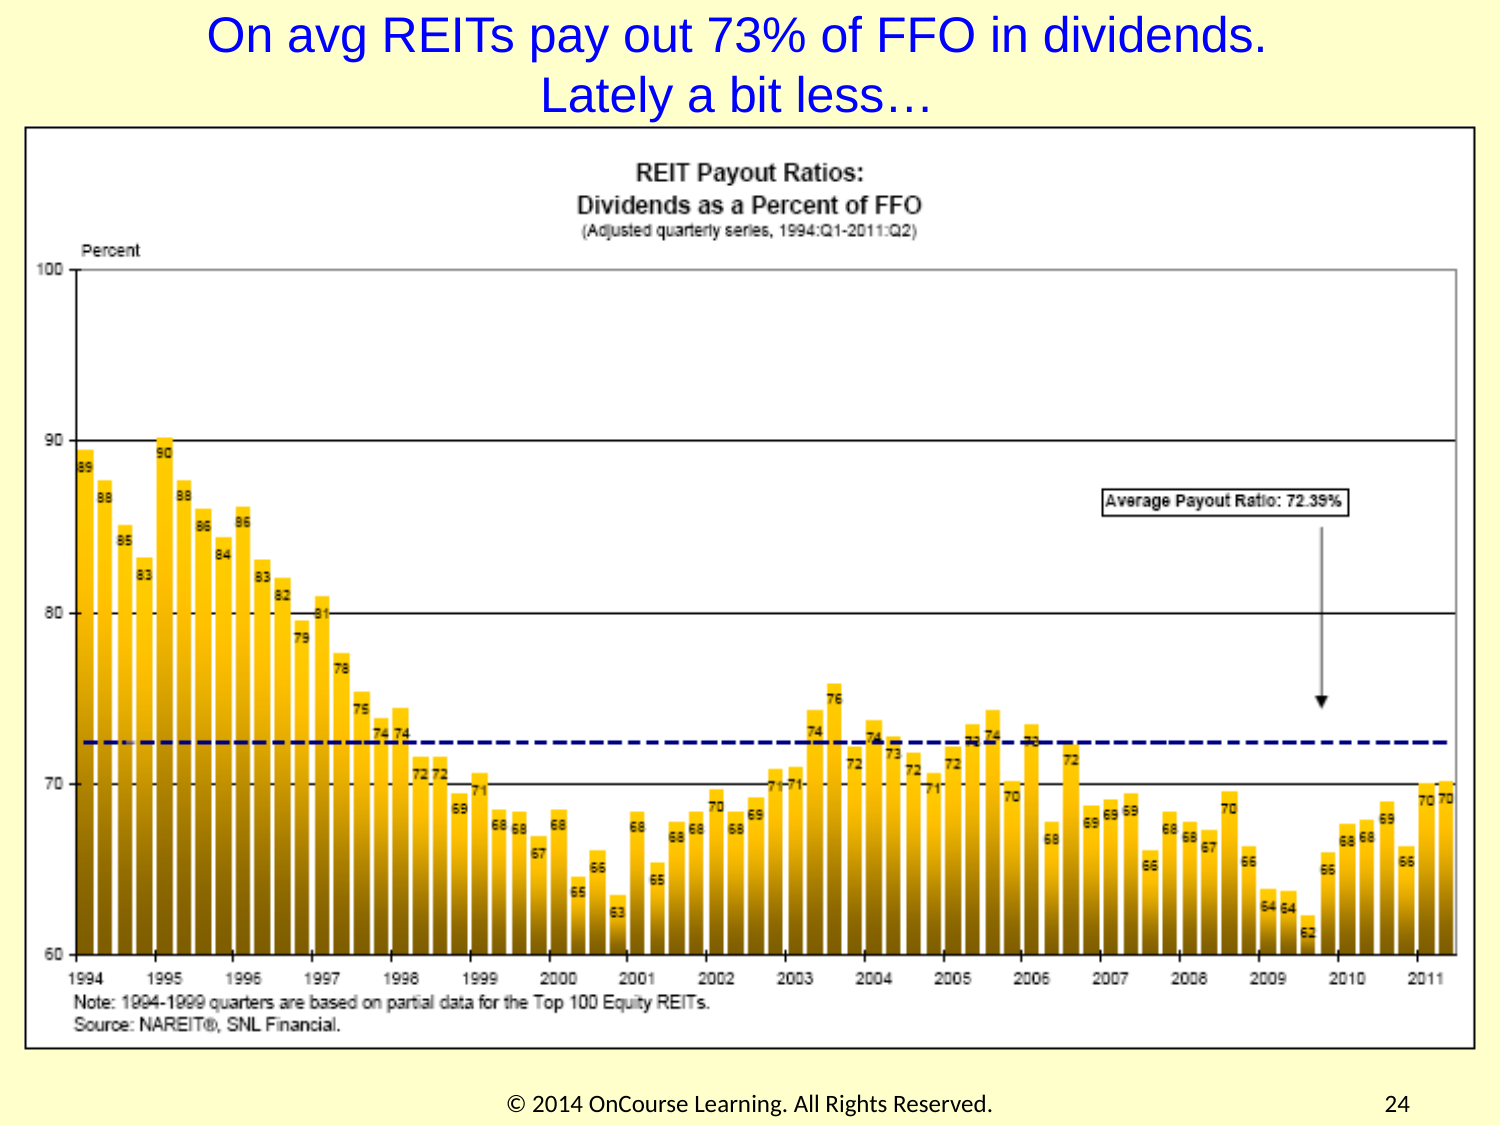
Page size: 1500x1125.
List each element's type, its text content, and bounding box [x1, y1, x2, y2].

footer © 2014 OnCourse Learning. All Rights Reserved. [300, 1050, 1200, 1125]
text_box On avg REITs pay out 73% of FFO in dividends. Lately a bit less… [99, 0, 1375, 125]
slide_number 24 [1200, 1050, 1425, 1125]
picture [23, 125, 1476, 1050]
